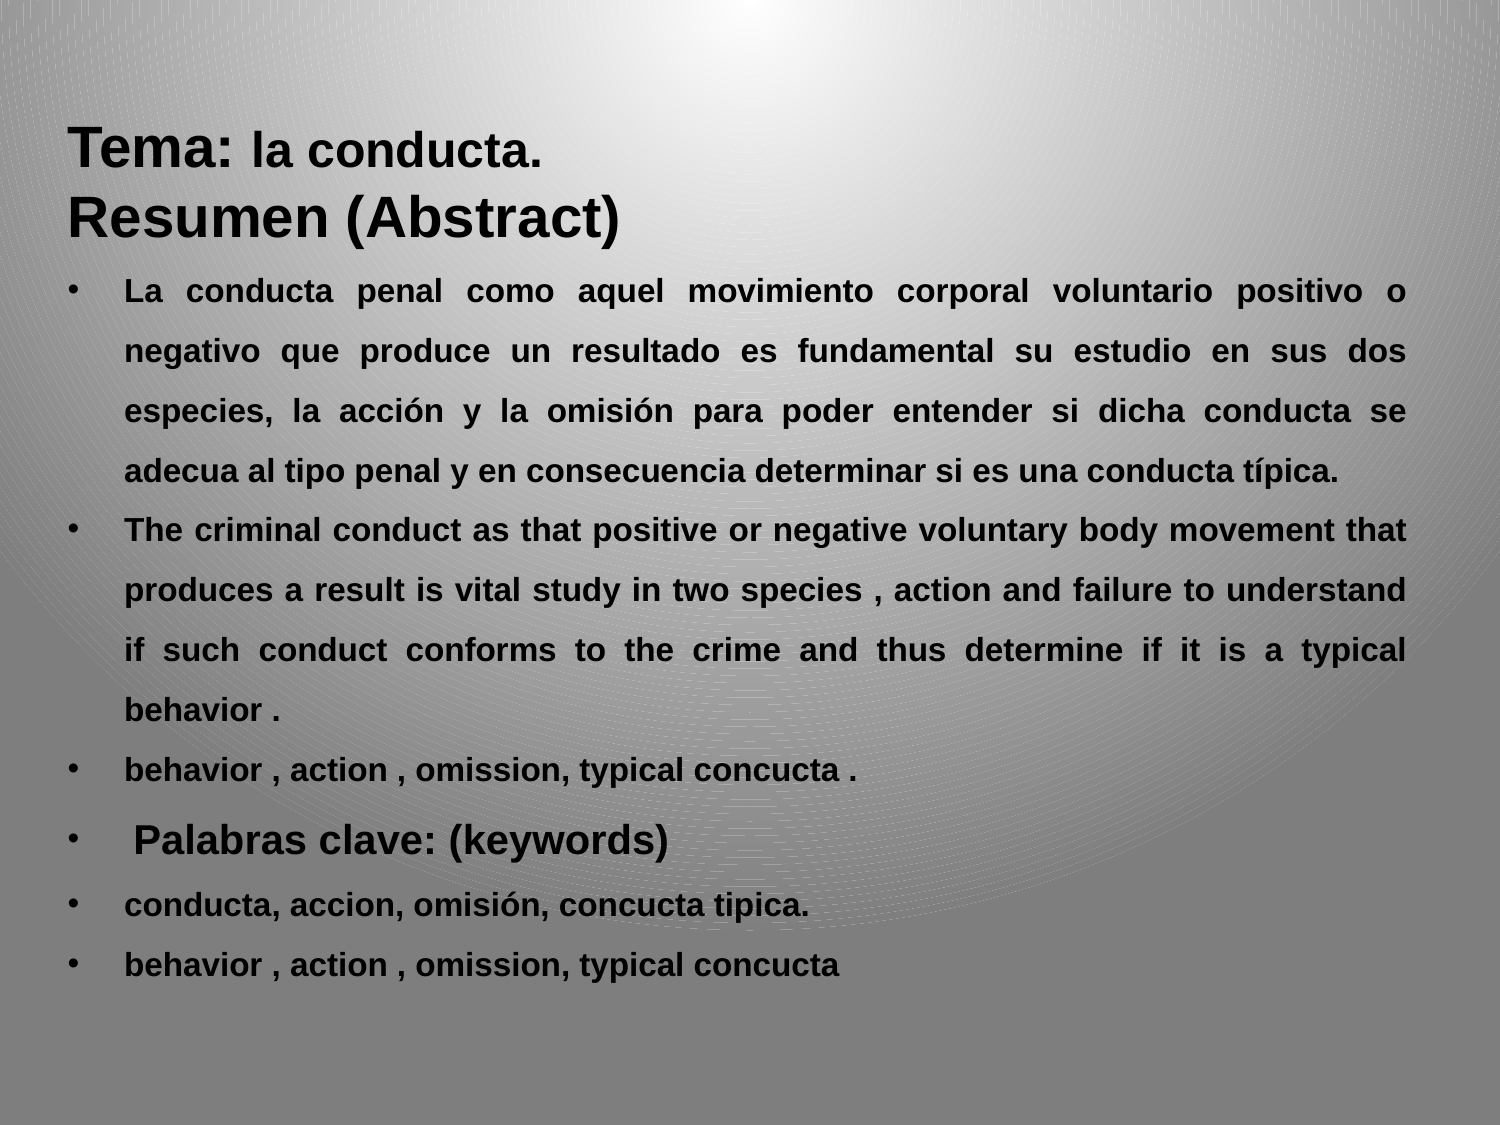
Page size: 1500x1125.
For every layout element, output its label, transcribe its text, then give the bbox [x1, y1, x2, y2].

text_box Tema: la conducta. Resumen (Abstract) La conducta penal como aquel movimiento corporal voluntario positivo o negativo que produce un resultado es fundamental su estudio en sus dos especies, la acción y la omisión para poder entender si dicha conducta se adecua al tipo penal y en consecuencia determinar si es una conducta típica. The criminal conduct as that positive or negative voluntary body movement that produces a result is vital study in two species , action and failure to understand if such conduct conforms to the crime and thus determine if it is a typical behavior . behavior , action , omission, typical concucta . Palabras clave: (keywords) conducta, accion, omisión, concucta tipica. behavior , action , omission, typical concucta [53, 101, 1424, 991]
